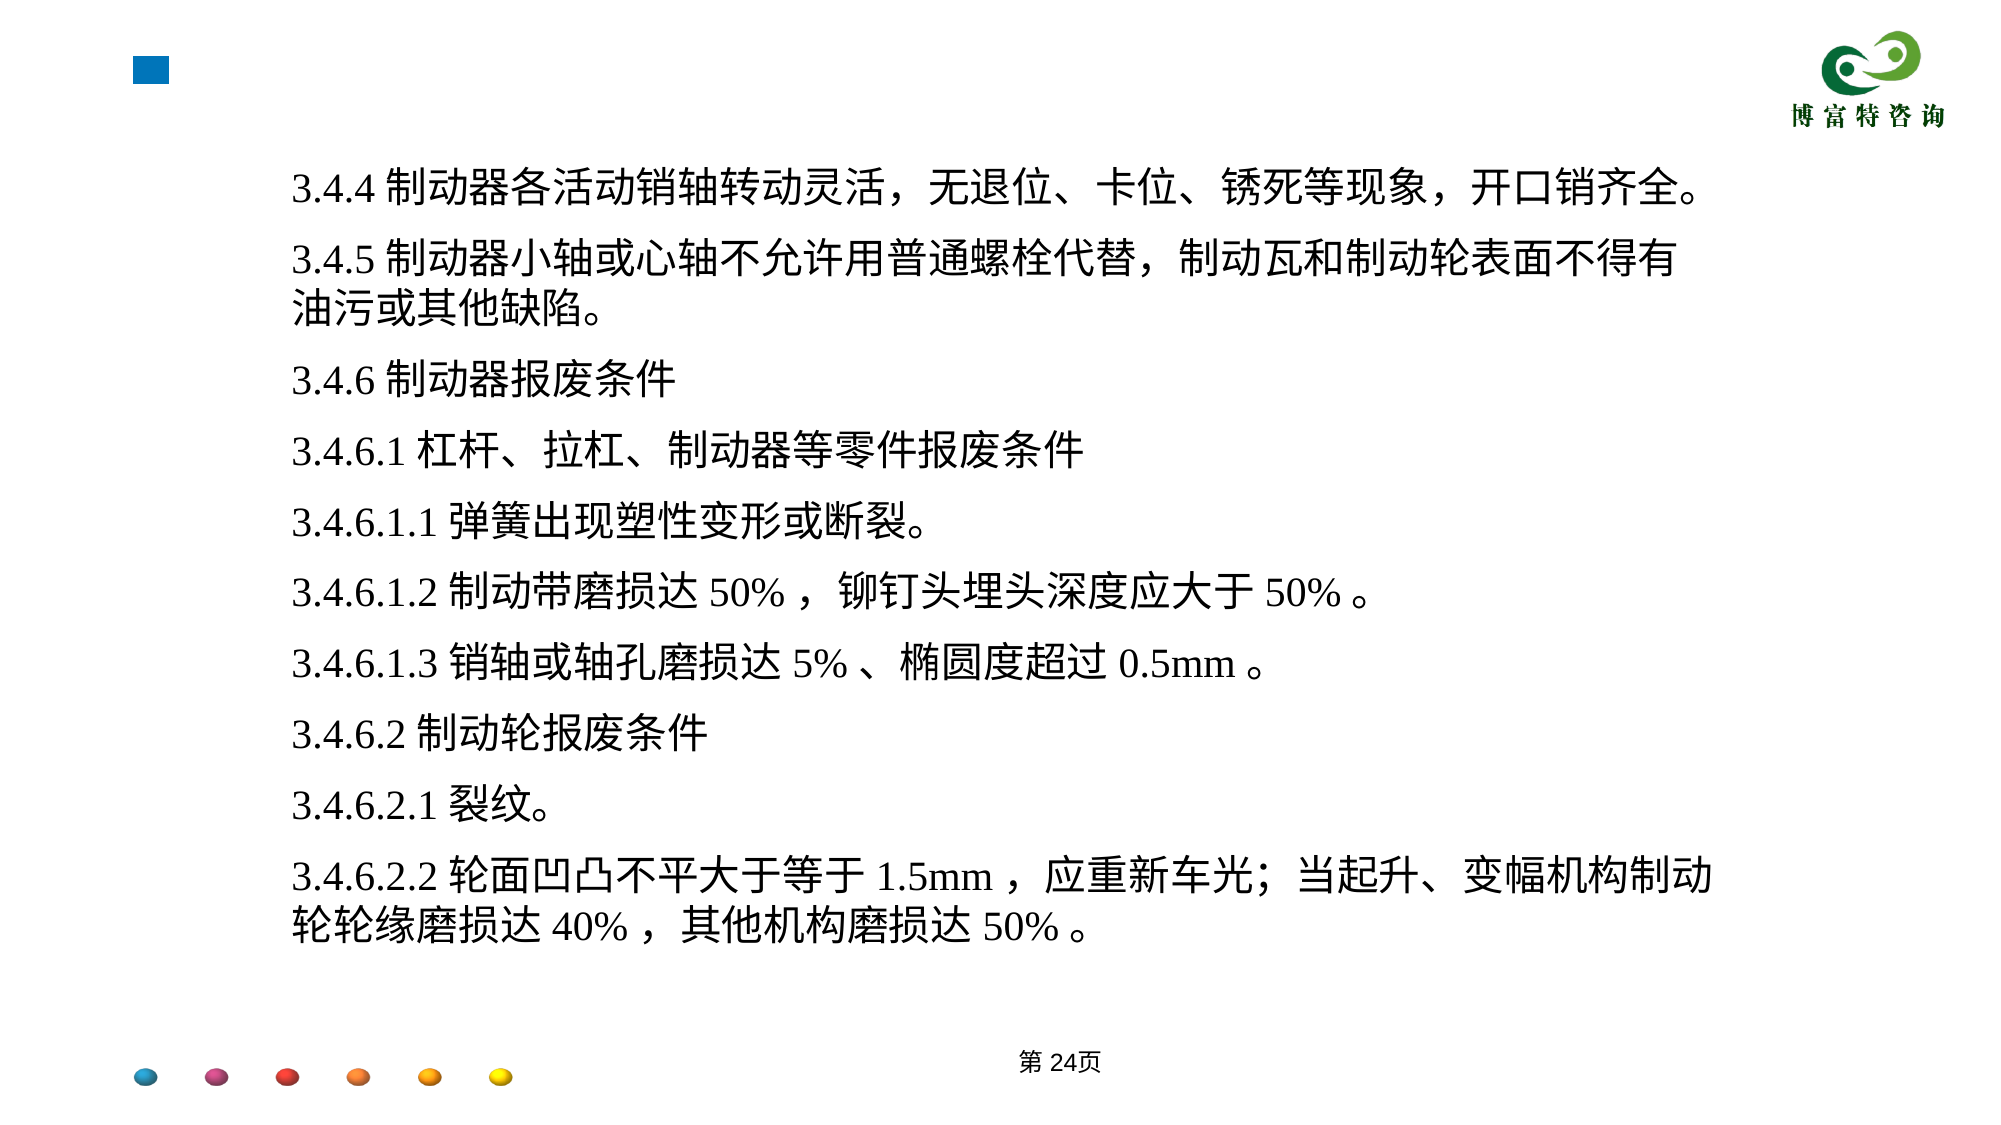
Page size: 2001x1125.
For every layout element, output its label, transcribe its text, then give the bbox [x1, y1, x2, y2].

picture [129, 1065, 516, 1088]
picture [1772, 30, 1969, 131]
text_box 3.4.4制动器各活动销轴转动灵活，无退位、卡位、锈死等现象，开口销齐全。 3.4.5制动器小轴或心轴不允许用普通螺栓代替，制动瓦和制动轮表面不得有油污或其他缺陷。 3.4.6制动器报废条件 3.4.6.1杠杆、拉杠、制动器等零件报废条件 3.4.6.1.1弹簧出现塑性变形或断裂。 3.4.6.1.2制动带磨损达50%，铆钉头埋头深度应大于50%。 3.4.6.1.3销轴或轴孔磨损达5%、椭圆度超过0.5mm。 3.4.6.2制动轮报废条件 3.4.6.2.1裂纹。 3.4.6.2.2轮面凹凸不平大于等于1.5mm，应重新车光；当起升、变幅机构制动轮轮缘磨损达40%，其他机构磨损达50%。 [291, 160, 1720, 994]
